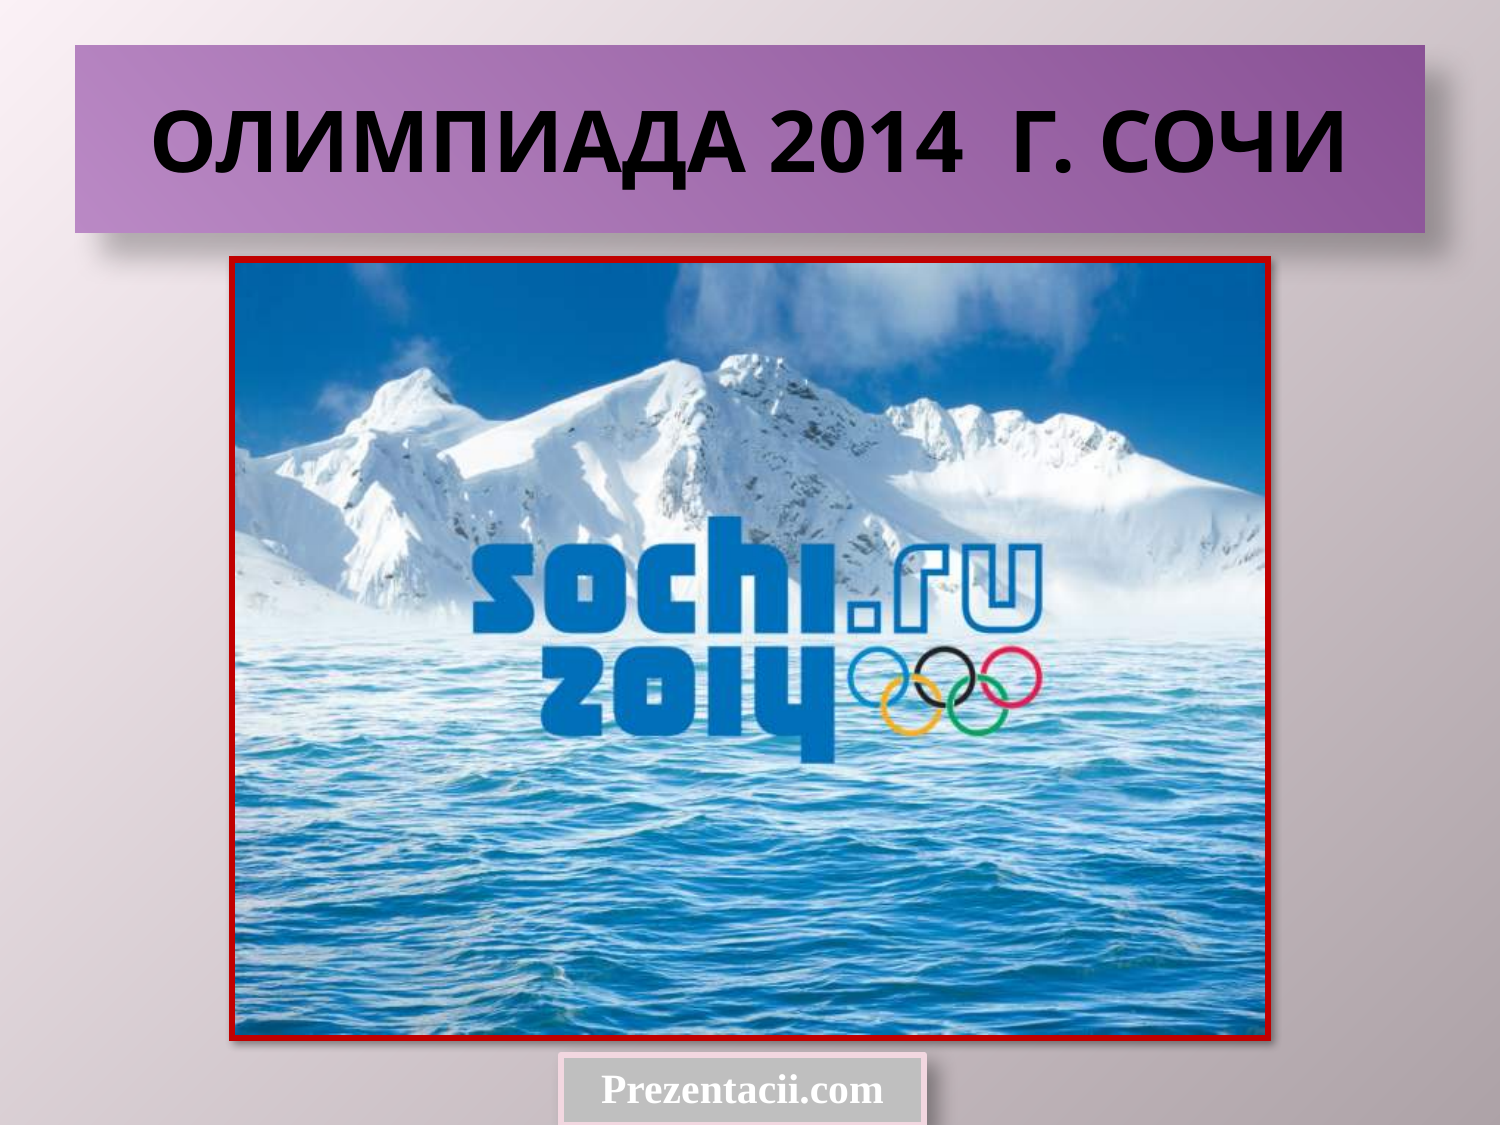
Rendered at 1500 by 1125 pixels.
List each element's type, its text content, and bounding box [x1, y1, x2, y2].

title ОЛИМПИАДА 2014 г. СОЧИ [75, 45, 1425, 233]
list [234, 262, 1266, 1036]
text_box Prezentacii.com [558, 1078, 927, 1125]
